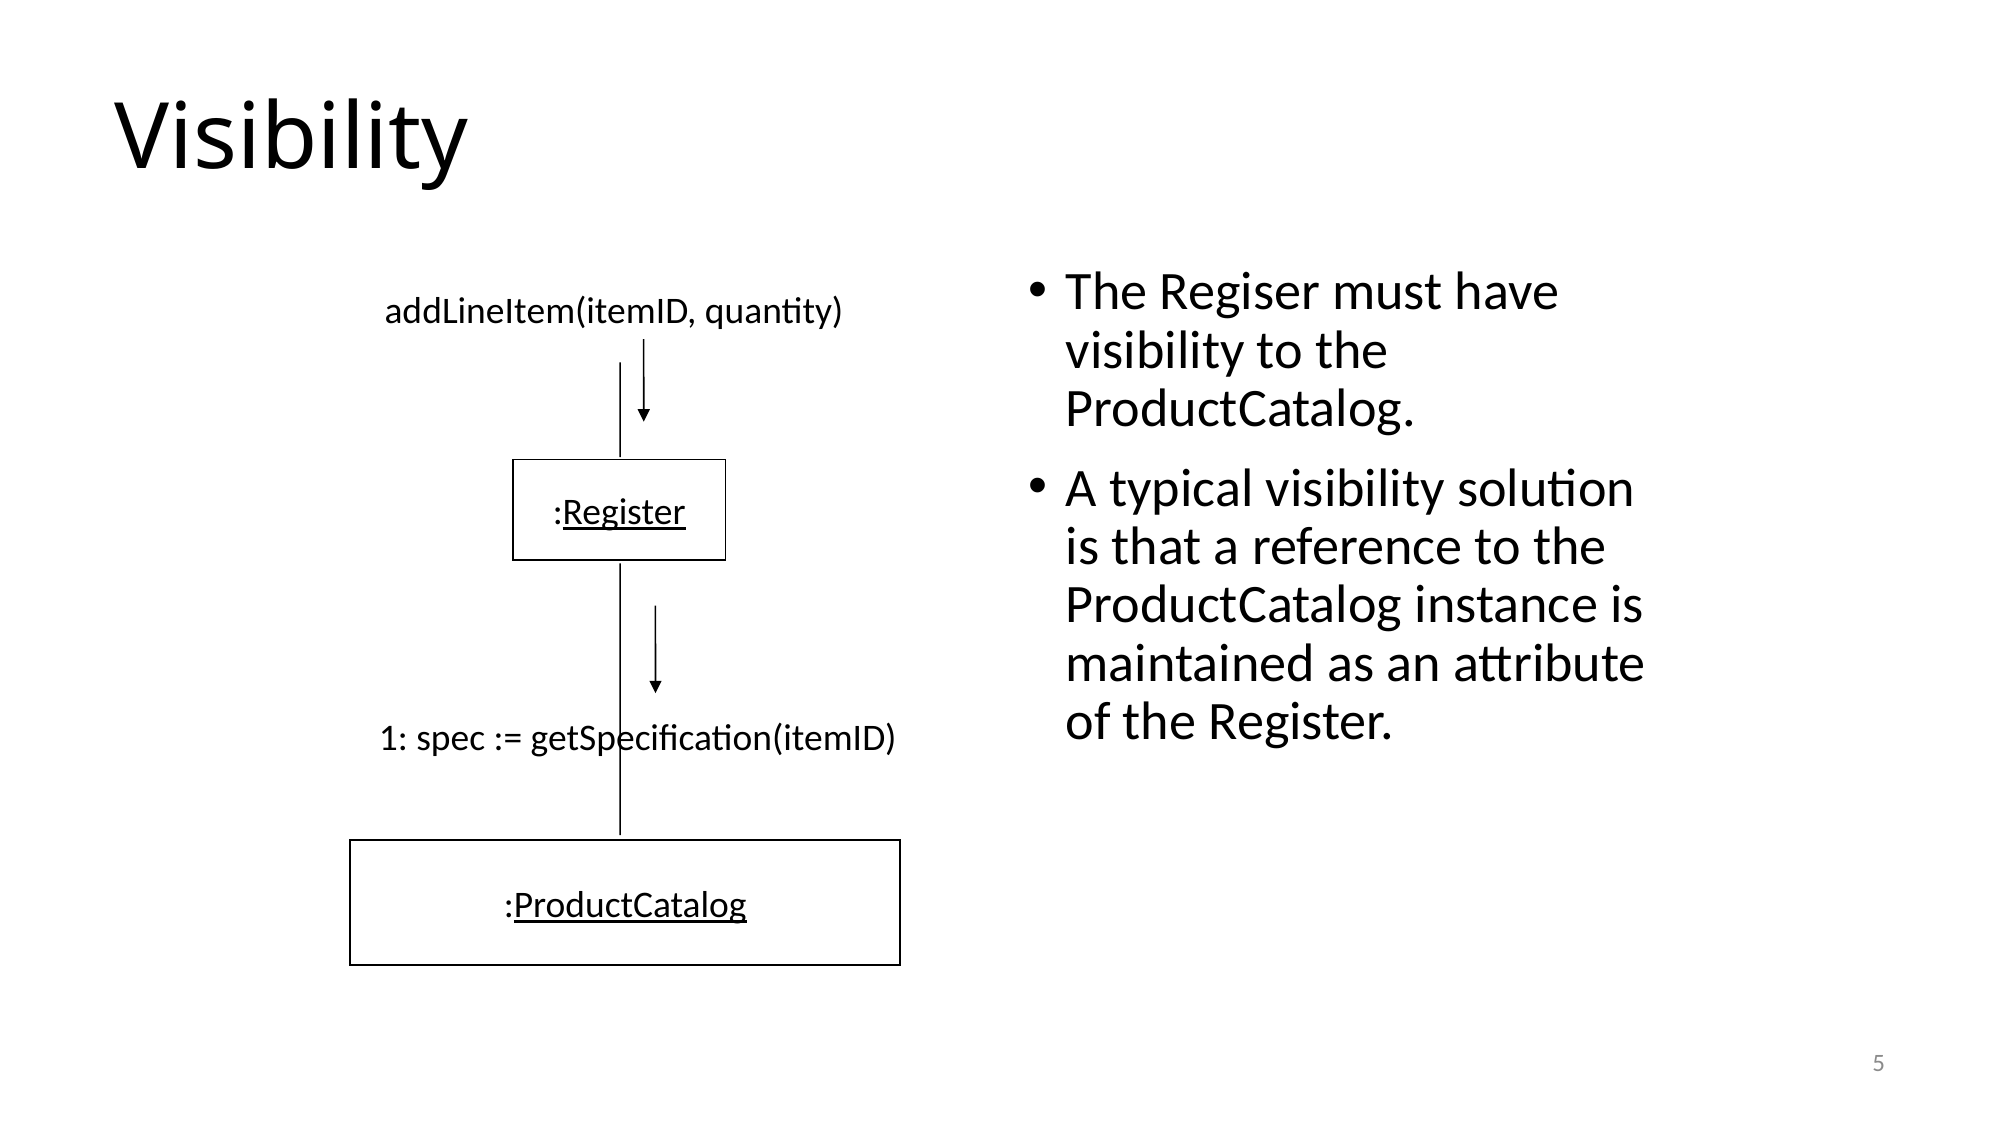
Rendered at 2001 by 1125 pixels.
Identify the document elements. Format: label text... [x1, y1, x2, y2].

list The Regiser must have visibility to the ProductCatalog. A typical visibility solution is that a reference to the ProductCatalog instance is maintained as an attribute of the Register. [1013, 255, 1675, 999]
text_box :ProductCatalog [350, 840, 901, 966]
text_box 1: spec := getSpecification(itemID) [363, 705, 620, 765]
slide_number 5 [1433, 1024, 1900, 1100]
text_box :Register [512, 459, 726, 561]
text_box 1: spec := getSpecification(itemID) [621, 705, 912, 765]
title Visibility [99, 45, 1900, 233]
text_box [637, 339, 650, 422]
text_box addLineItem(itemID, quantity) [369, 278, 859, 339]
text_box [649, 605, 662, 694]
